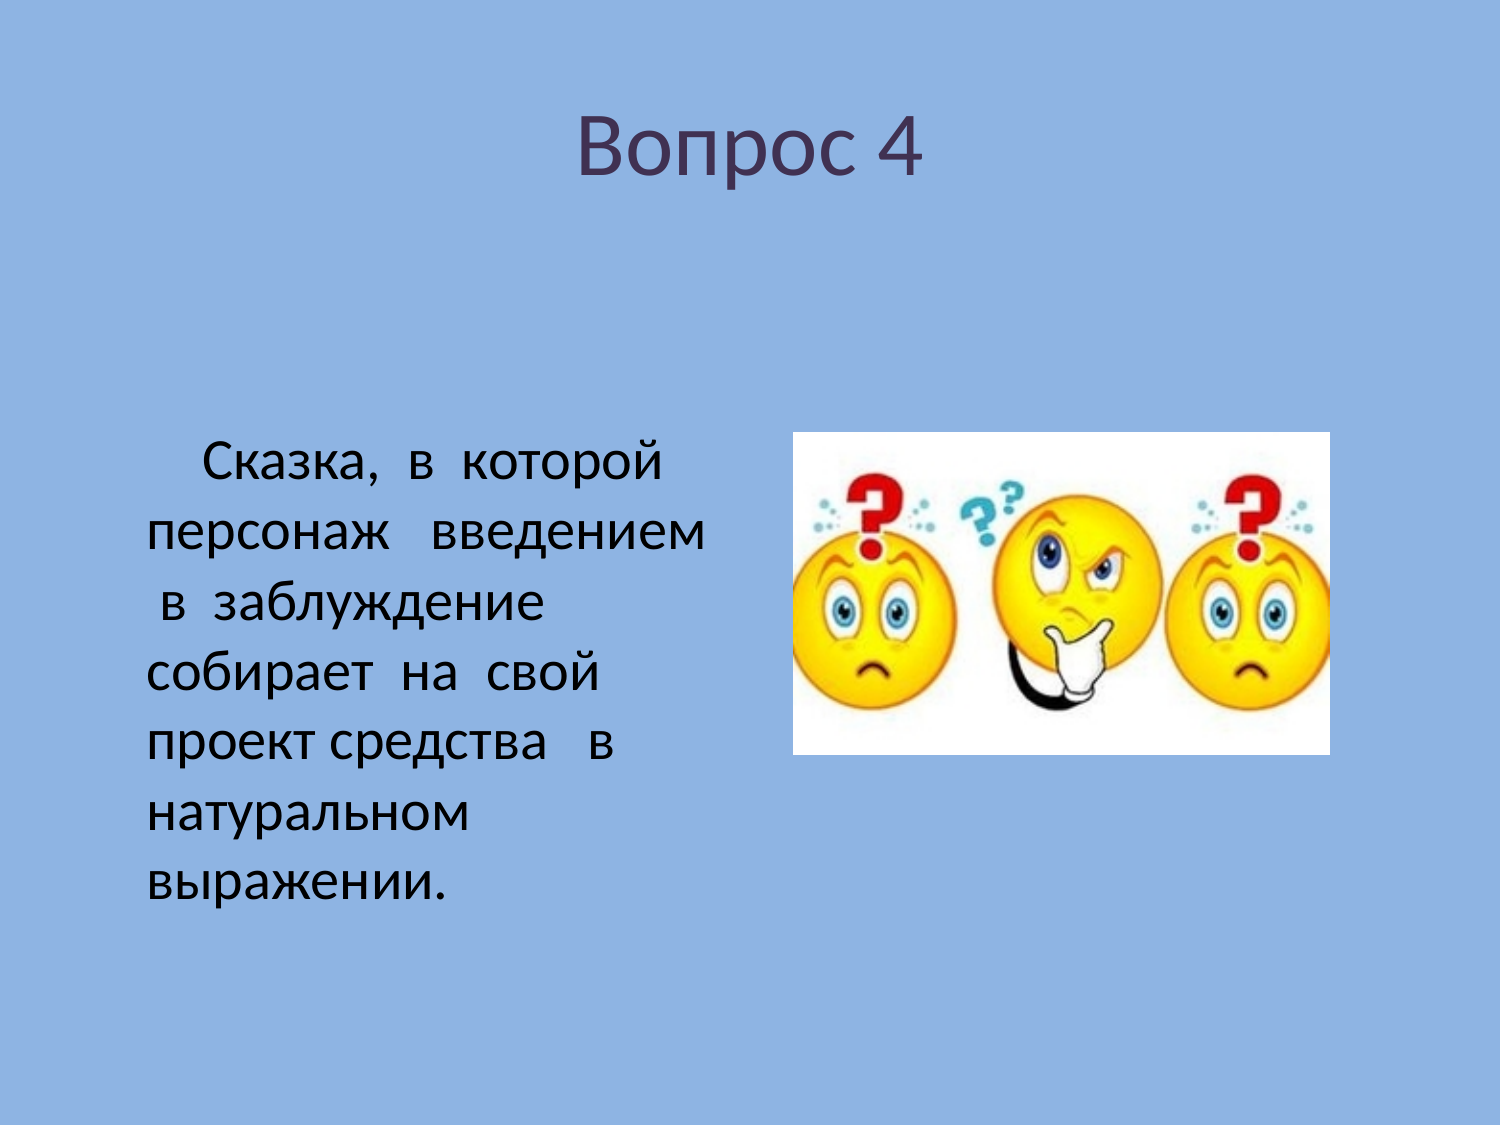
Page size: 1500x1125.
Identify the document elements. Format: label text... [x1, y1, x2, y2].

title Вопрос 4 [75, 45, 1425, 233]
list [793, 432, 1330, 755]
list Сказка, в которой персонаж введением в заблуждение собирает на свой проект средства в натуральном выражении. [75, 262, 738, 1005]
